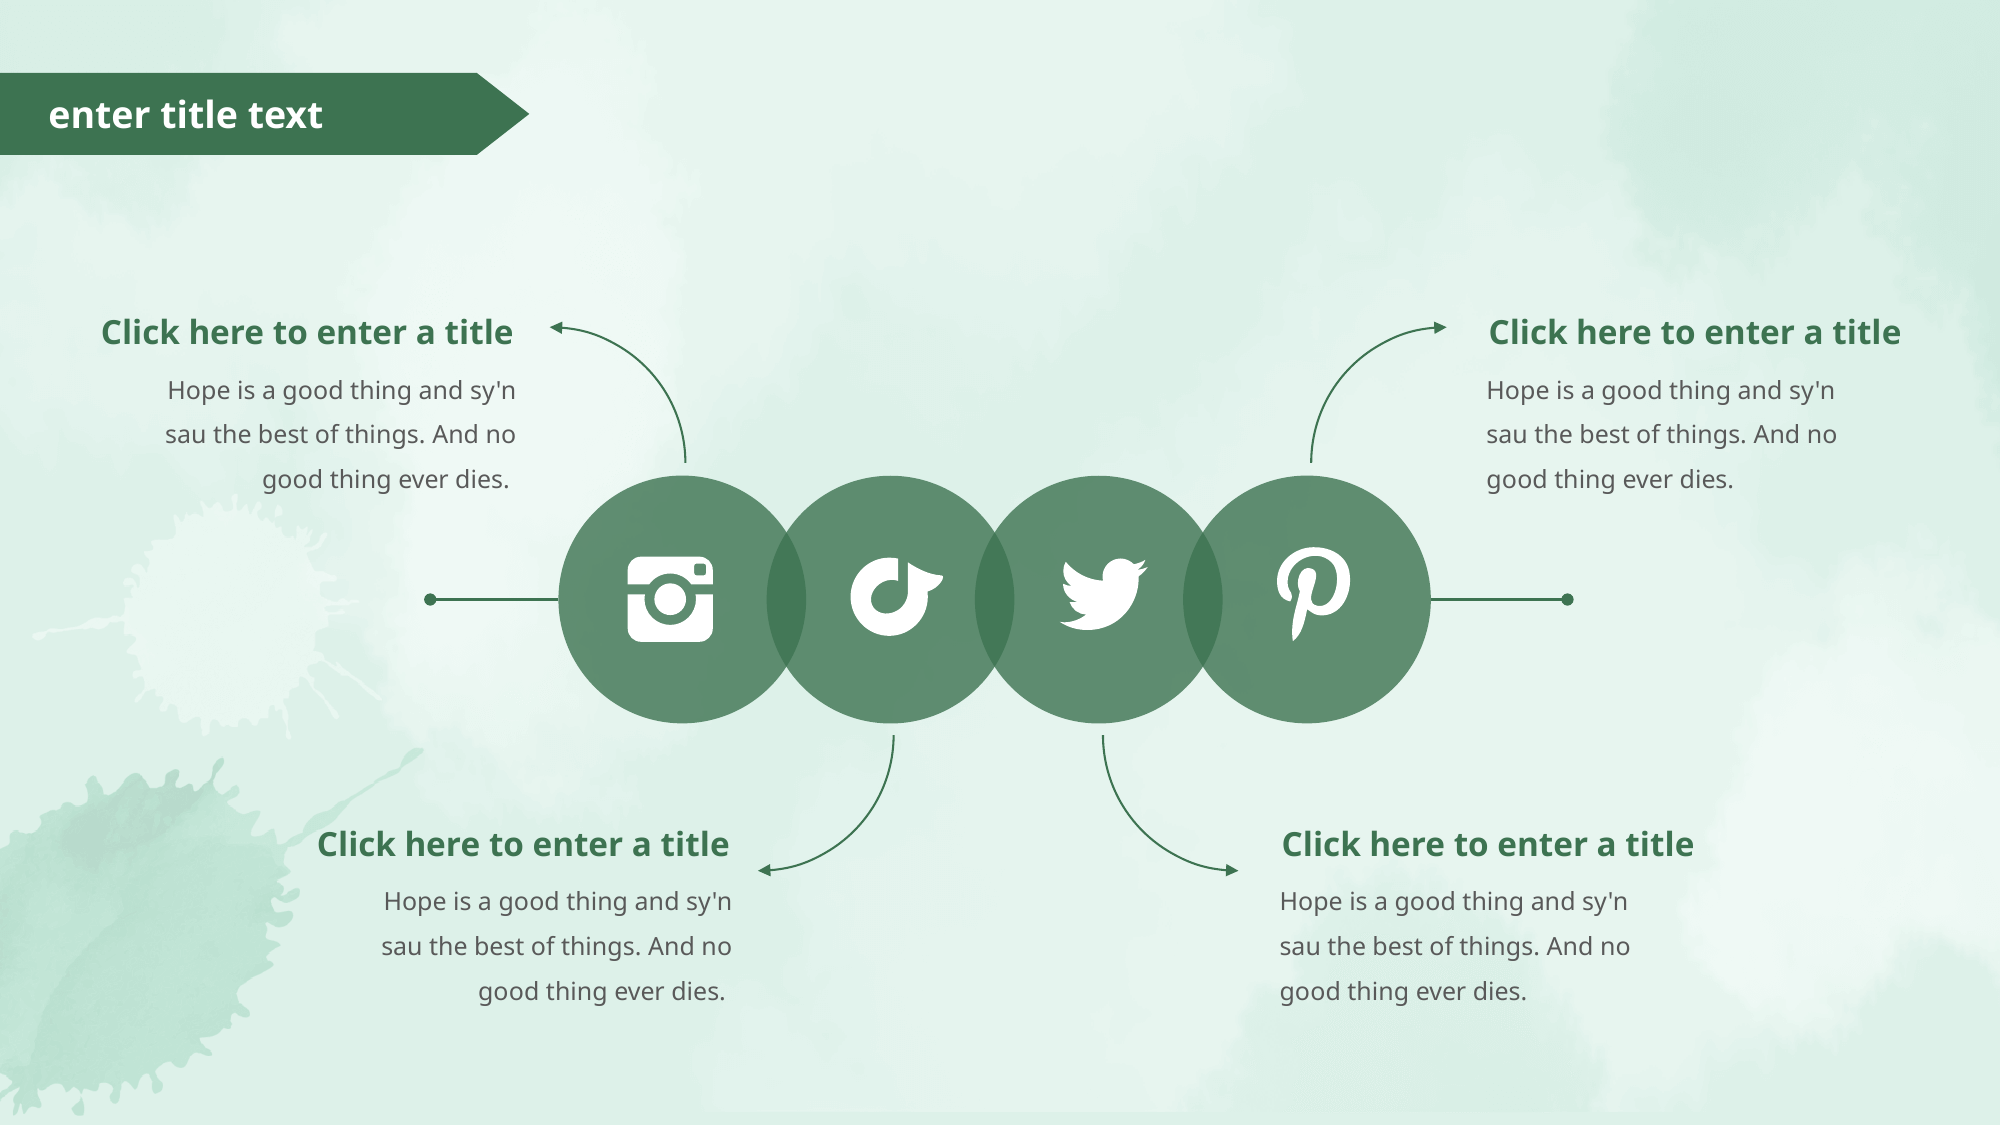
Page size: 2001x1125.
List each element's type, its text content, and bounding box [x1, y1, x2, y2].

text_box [0, 72, 530, 155]
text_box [974, 475, 1223, 724]
text_box Hope is a good thing and sy'n sau the best of things. And no good thing ever dies. [1486, 359, 1883, 494]
text_box Click here to enter a title [1473, 303, 2000, 359]
text_box Hope is a good thing and sy'n sau the best of things. And no good thing ever dies. [120, 359, 517, 494]
picture [0, 0, 2000, 1125]
text_box [757, 735, 895, 877]
text_box [549, 321, 686, 463]
text_box Hope is a good thing and sy'n sau the best of things. And no good thing ever dies. [1279, 871, 1677, 1006]
text_box [1310, 321, 1447, 463]
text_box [766, 475, 974, 724]
text_box [1102, 735, 1239, 877]
text_box Click here to enter a title [239, 815, 746, 871]
text_box Hope is a good thing and sy'n sau the best of things. And no good thing ever dies. [336, 871, 733, 1006]
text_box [558, 475, 766, 724]
text_box Click here to enter a title [1266, 815, 1798, 871]
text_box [1223, 475, 1431, 724]
text_box Click here to enter a title [23, 303, 530, 359]
